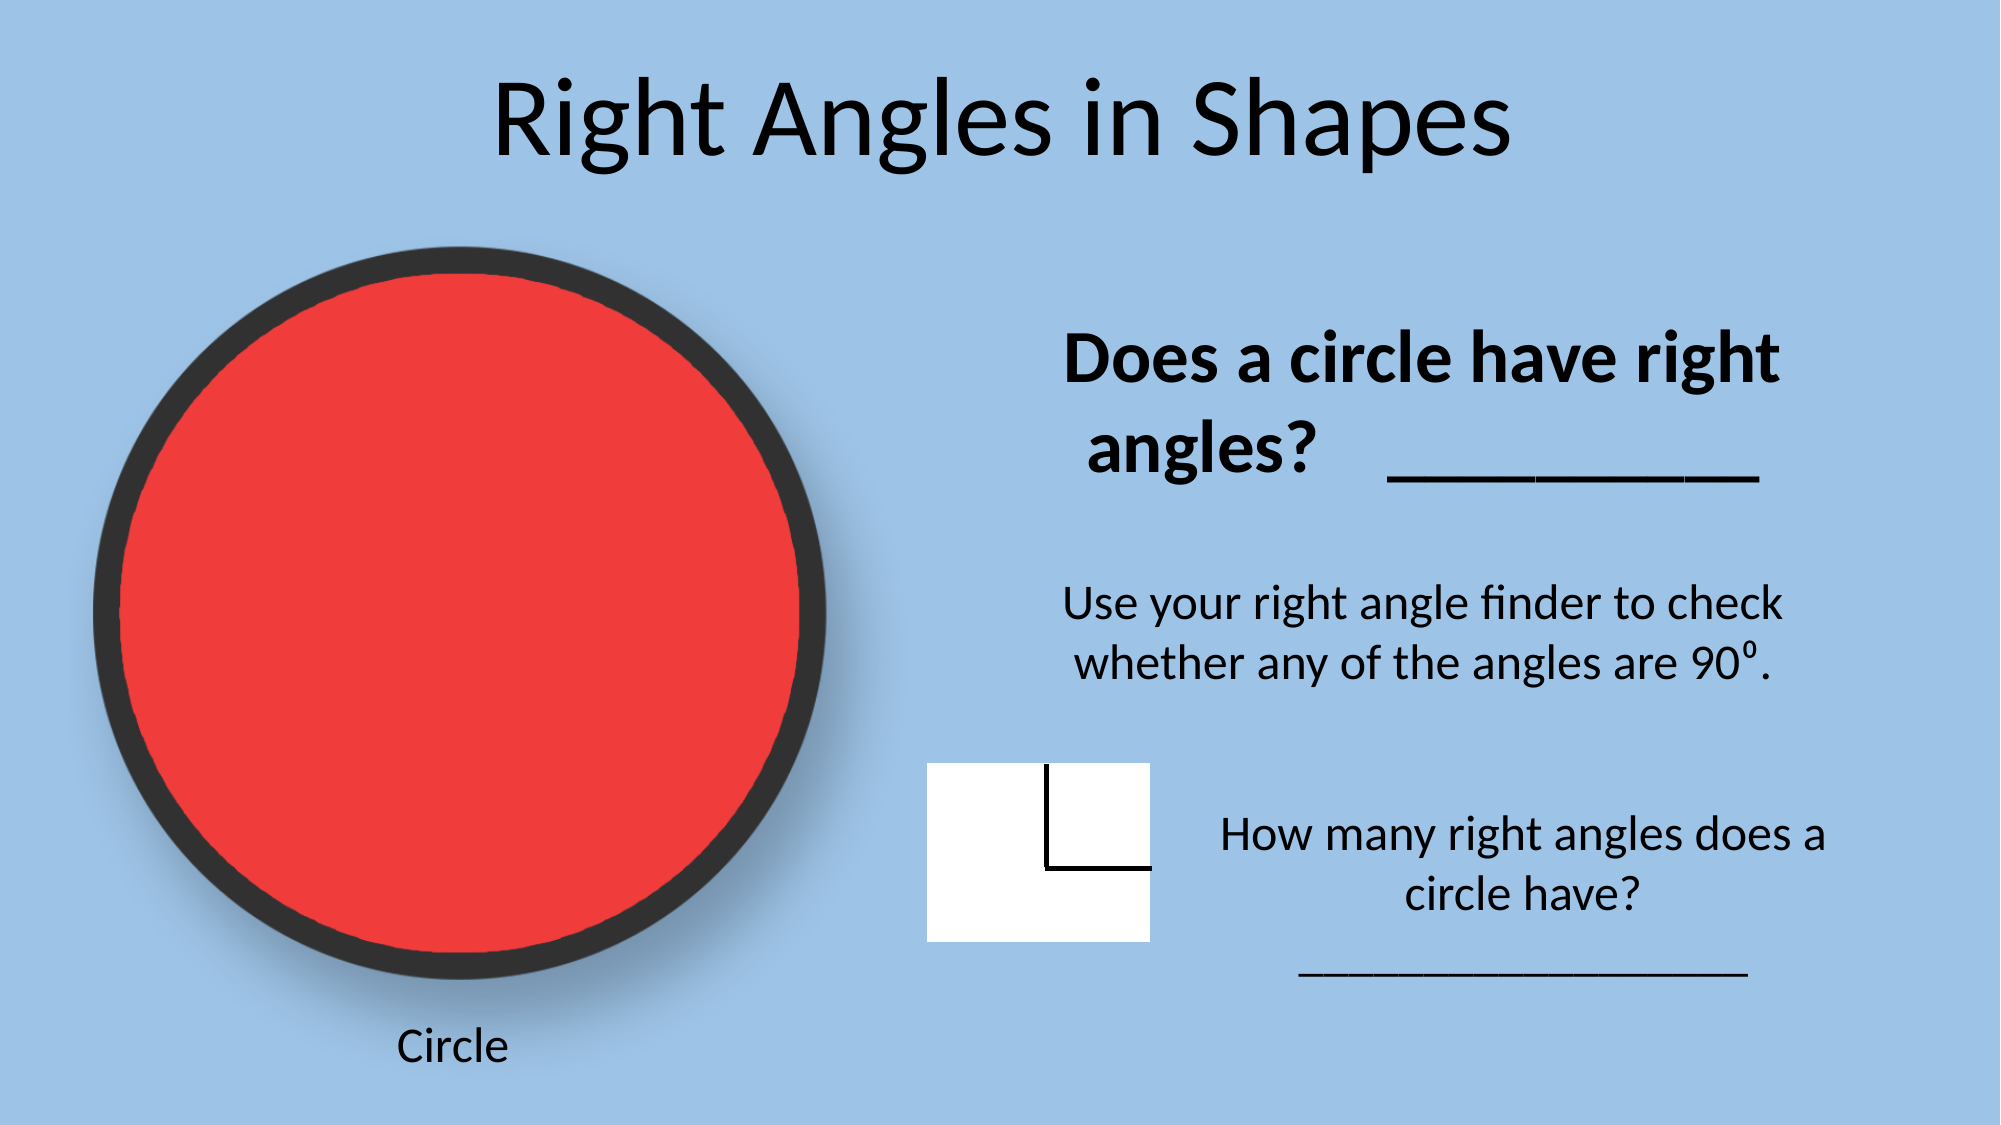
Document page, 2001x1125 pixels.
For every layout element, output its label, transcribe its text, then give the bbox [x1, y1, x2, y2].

text_box Does a circle have right angles? __________ [966, 299, 1880, 495]
text_box How many right angles does a circle have? __________________ [1148, 793, 1899, 989]
text_box Use your right angle finder to check whether any of the angles are 90⁰. [973, 562, 1873, 698]
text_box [927, 764, 1152, 942]
picture [69, 233, 909, 1081]
text_box Right Angles in Shapes [453, 35, 1554, 186]
